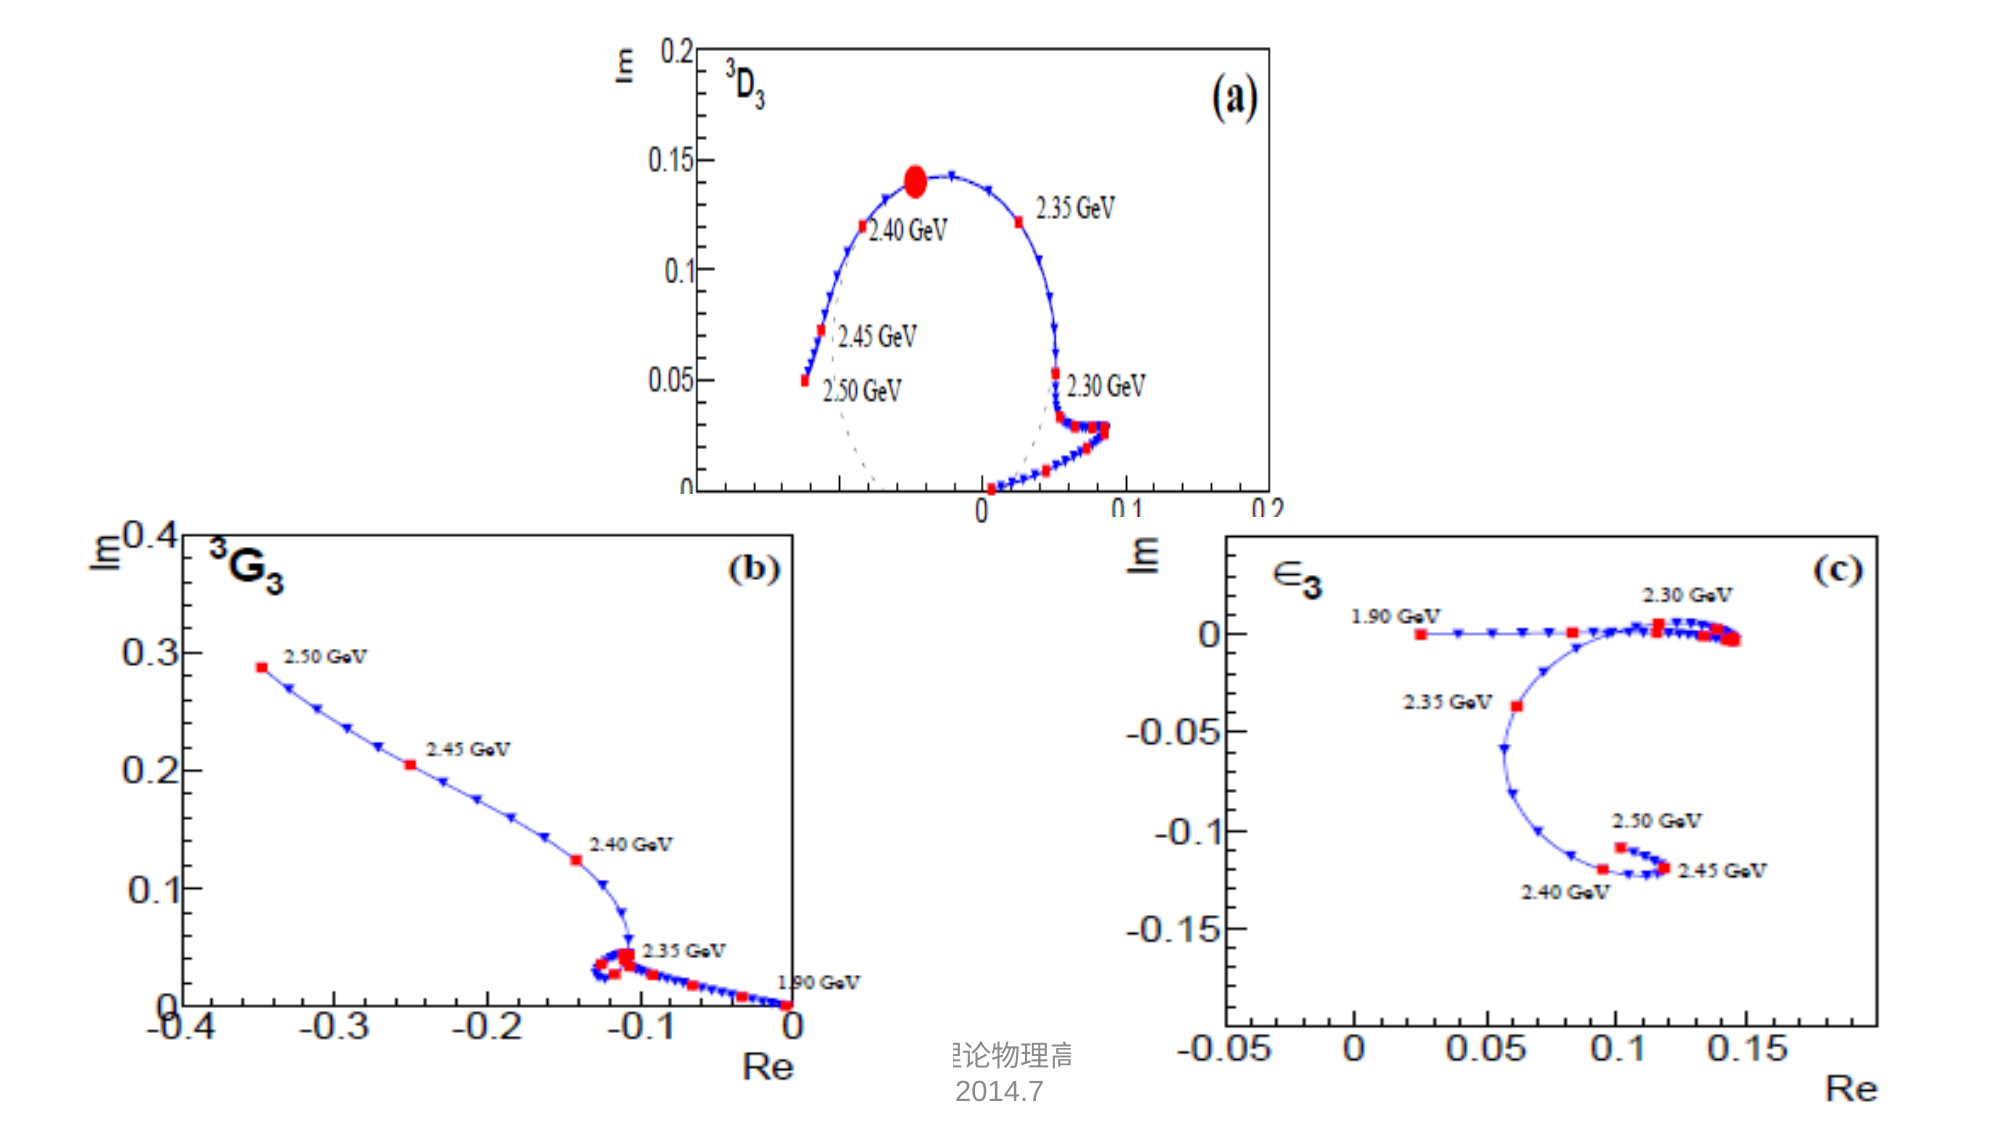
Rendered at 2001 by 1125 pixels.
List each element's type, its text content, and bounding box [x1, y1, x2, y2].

footer 强子物理和奇特态理论物理高级研讨班, 日照, 2014.7 [953, 1042, 1070, 1103]
picture [0, 0, 1355, 1109]
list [1070, 516, 1982, 1125]
